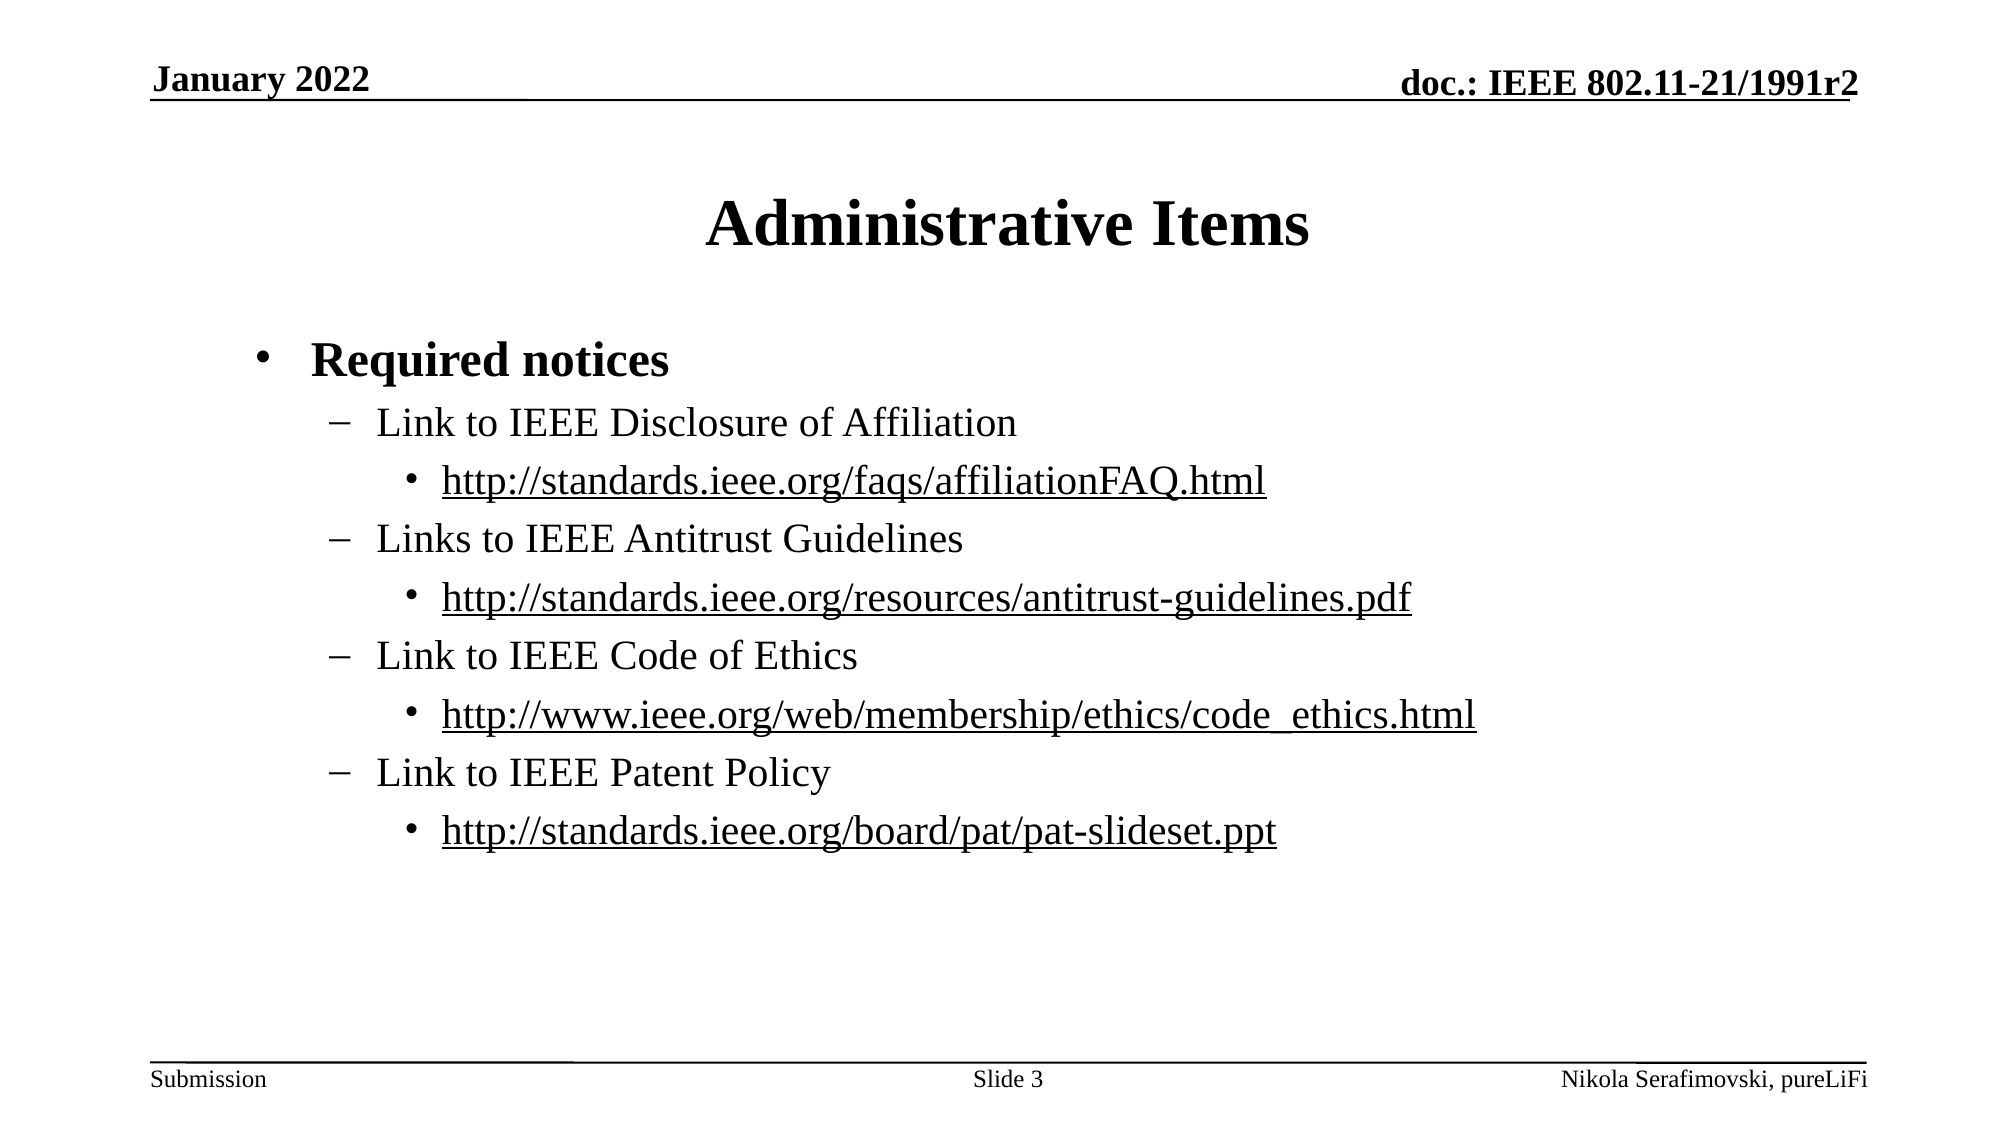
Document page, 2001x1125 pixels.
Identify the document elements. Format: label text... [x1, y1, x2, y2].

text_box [239, 131, 1778, 994]
footer Nikola Serafimovski, pureLiFi [1171, 1061, 1869, 1093]
slide_number Slide 3 [950, 1061, 1067, 1123]
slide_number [152, 54, 563, 100]
